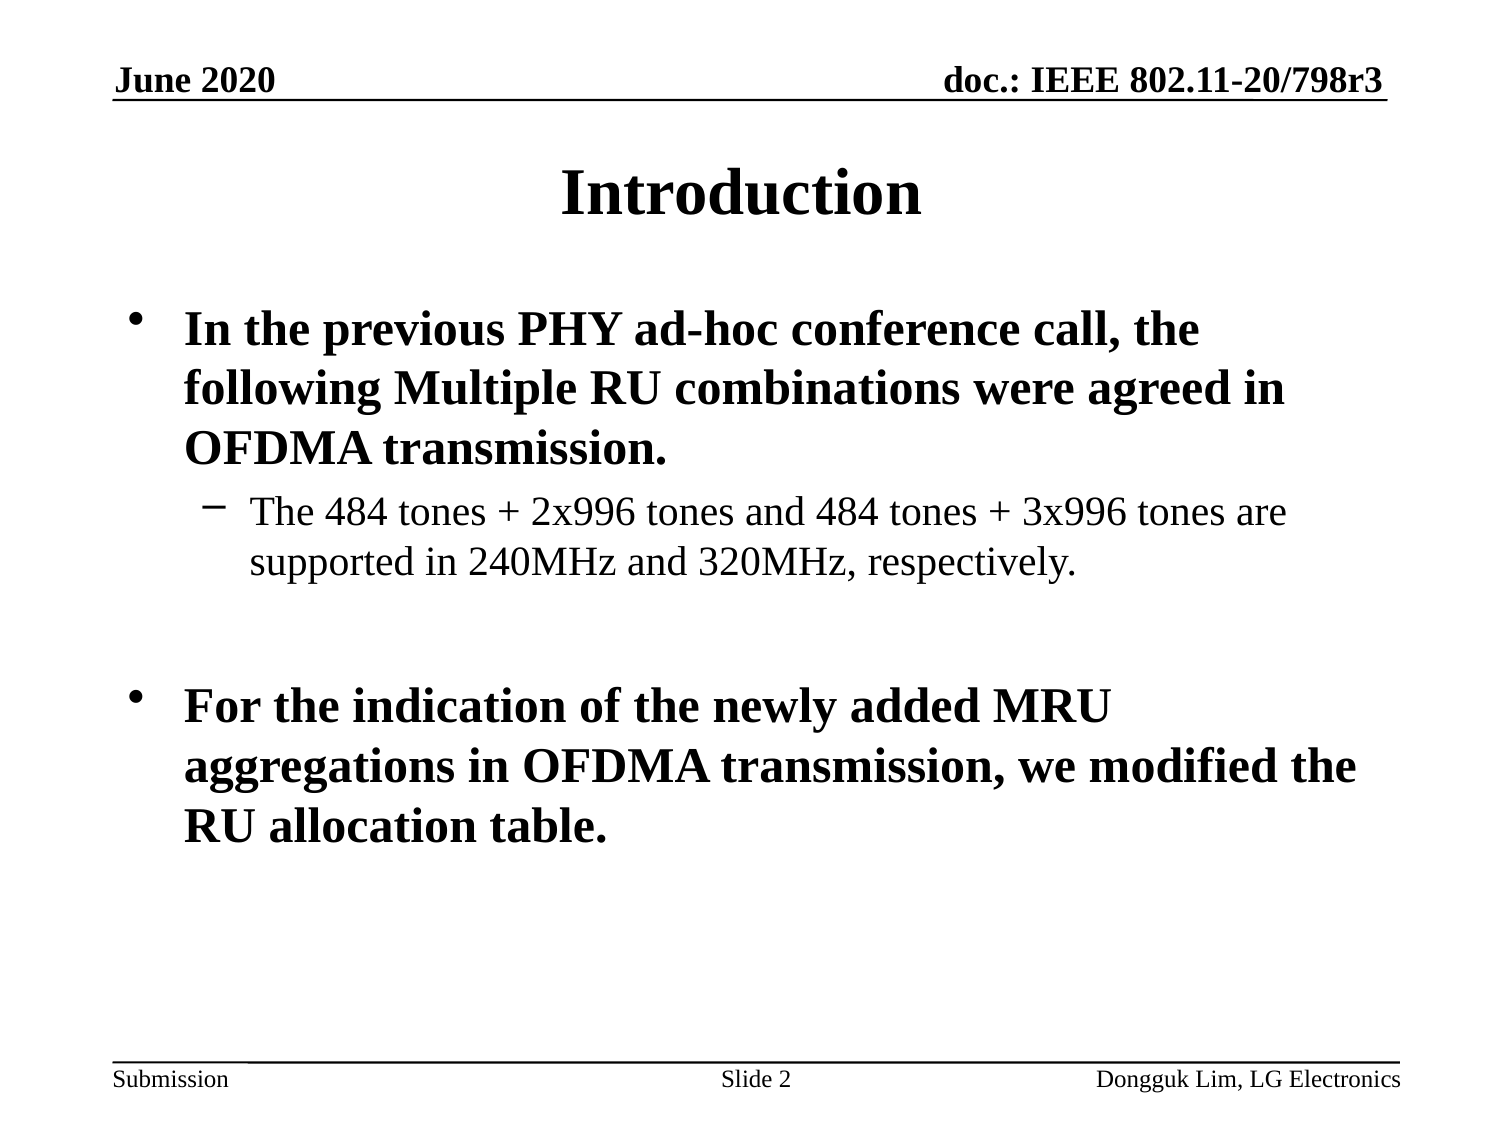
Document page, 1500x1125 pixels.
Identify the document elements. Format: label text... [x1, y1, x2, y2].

footer Dongguk Lim, LG Electronics [1092, 1061, 1402, 1093]
title Introduction [112, 112, 1388, 263]
slide_number Slide 2 [712, 1061, 800, 1093]
list In the previous PHY ad-hoc conference call, the following Multiple RU combinations were agreed in OFDMA transmission. The 484 tones + 2x996 tones and 484 tones + 3x996 tones are supported in 240MHz and 320MHz, respectively. For the indication of the newly added MRU aggregations in OFDMA transmission, we modified the RU allocation table. [112, 287, 1388, 1000]
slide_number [114, 54, 278, 101]
